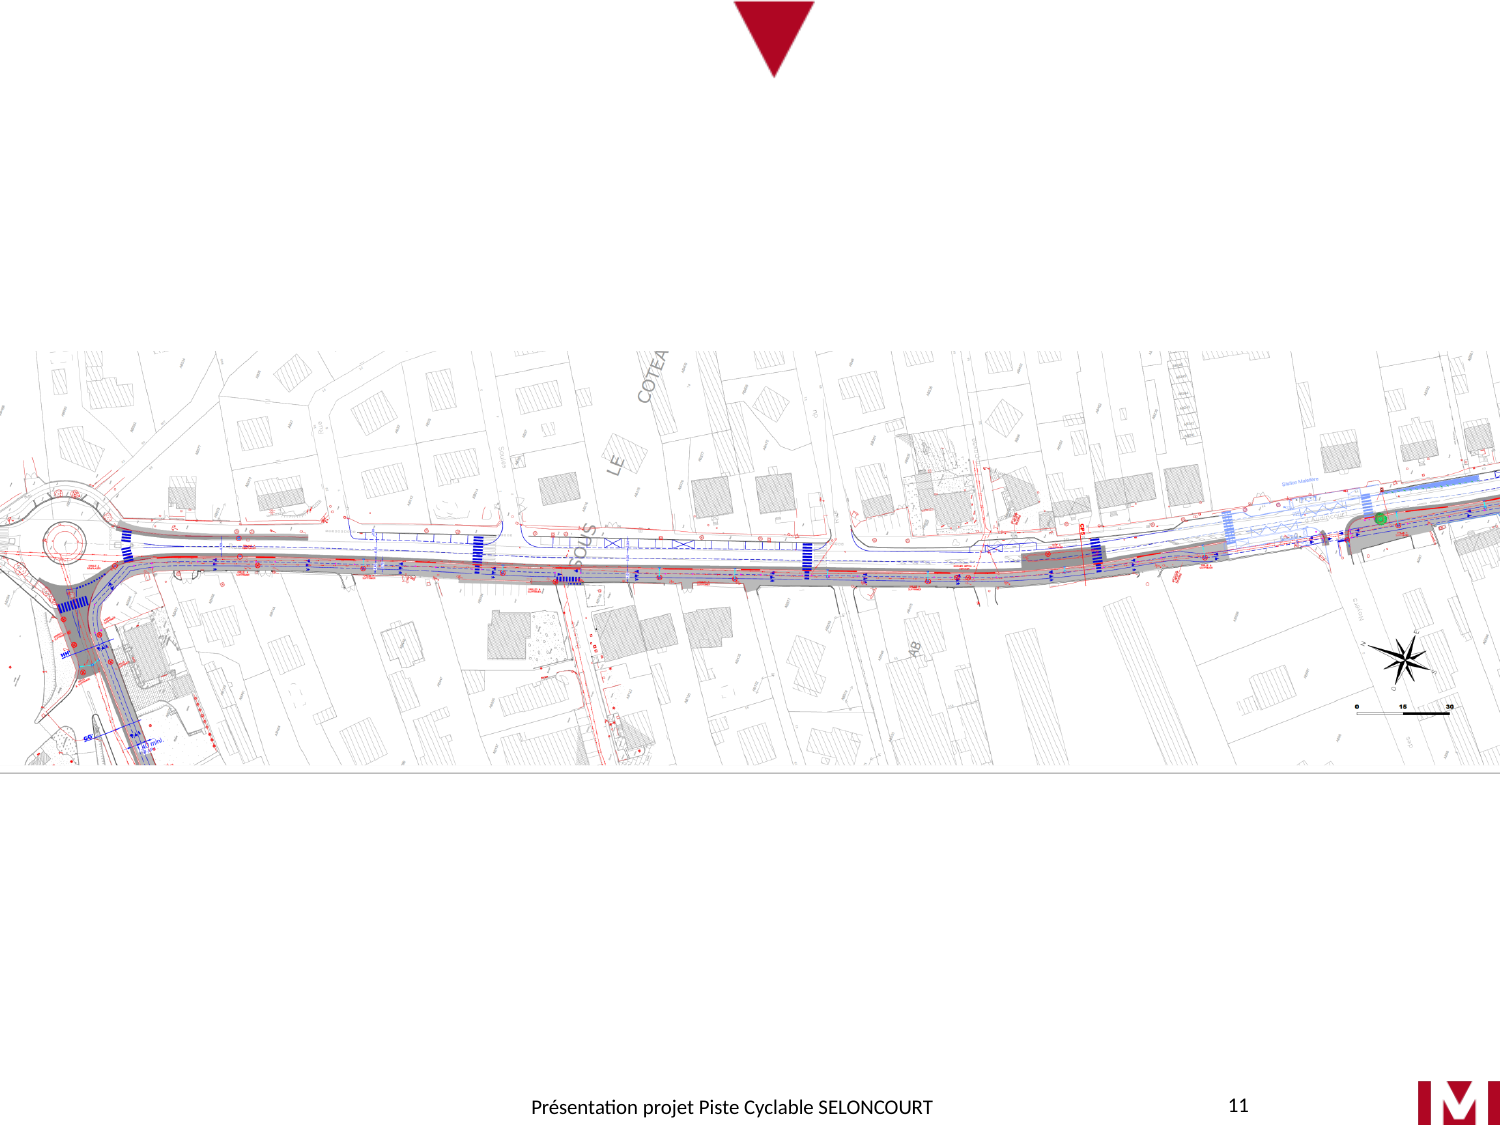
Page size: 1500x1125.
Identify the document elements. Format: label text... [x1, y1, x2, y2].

slide_number 11 [1213, 1084, 1372, 1125]
picture [0, 351, 1500, 774]
footer Présentation projet Piste Cyclable SELONCOURT [329, 1085, 1135, 1125]
